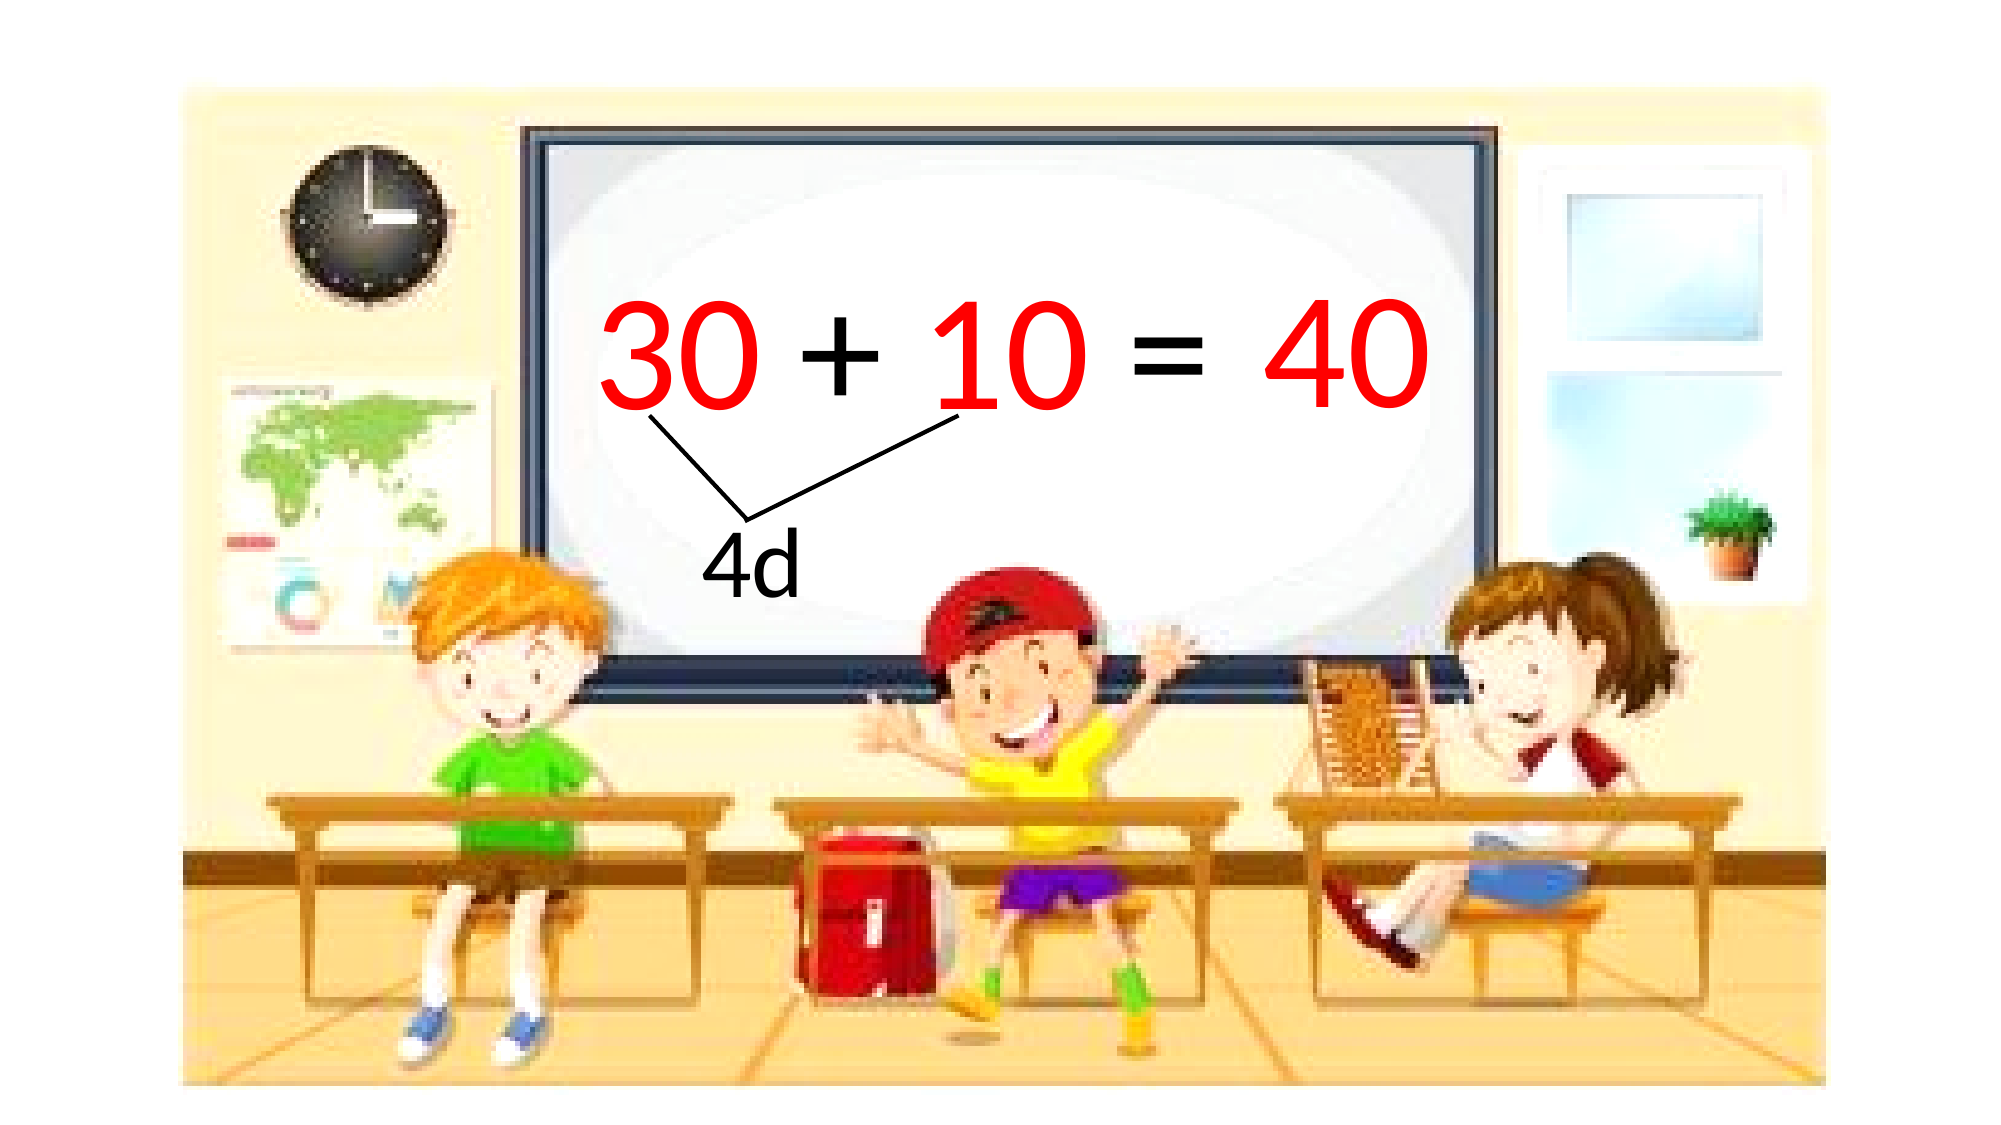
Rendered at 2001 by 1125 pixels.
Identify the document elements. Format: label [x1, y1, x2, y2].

text_box [649, 415, 744, 520]
picture [139, 0, 1861, 1125]
text_box [744, 415, 959, 522]
